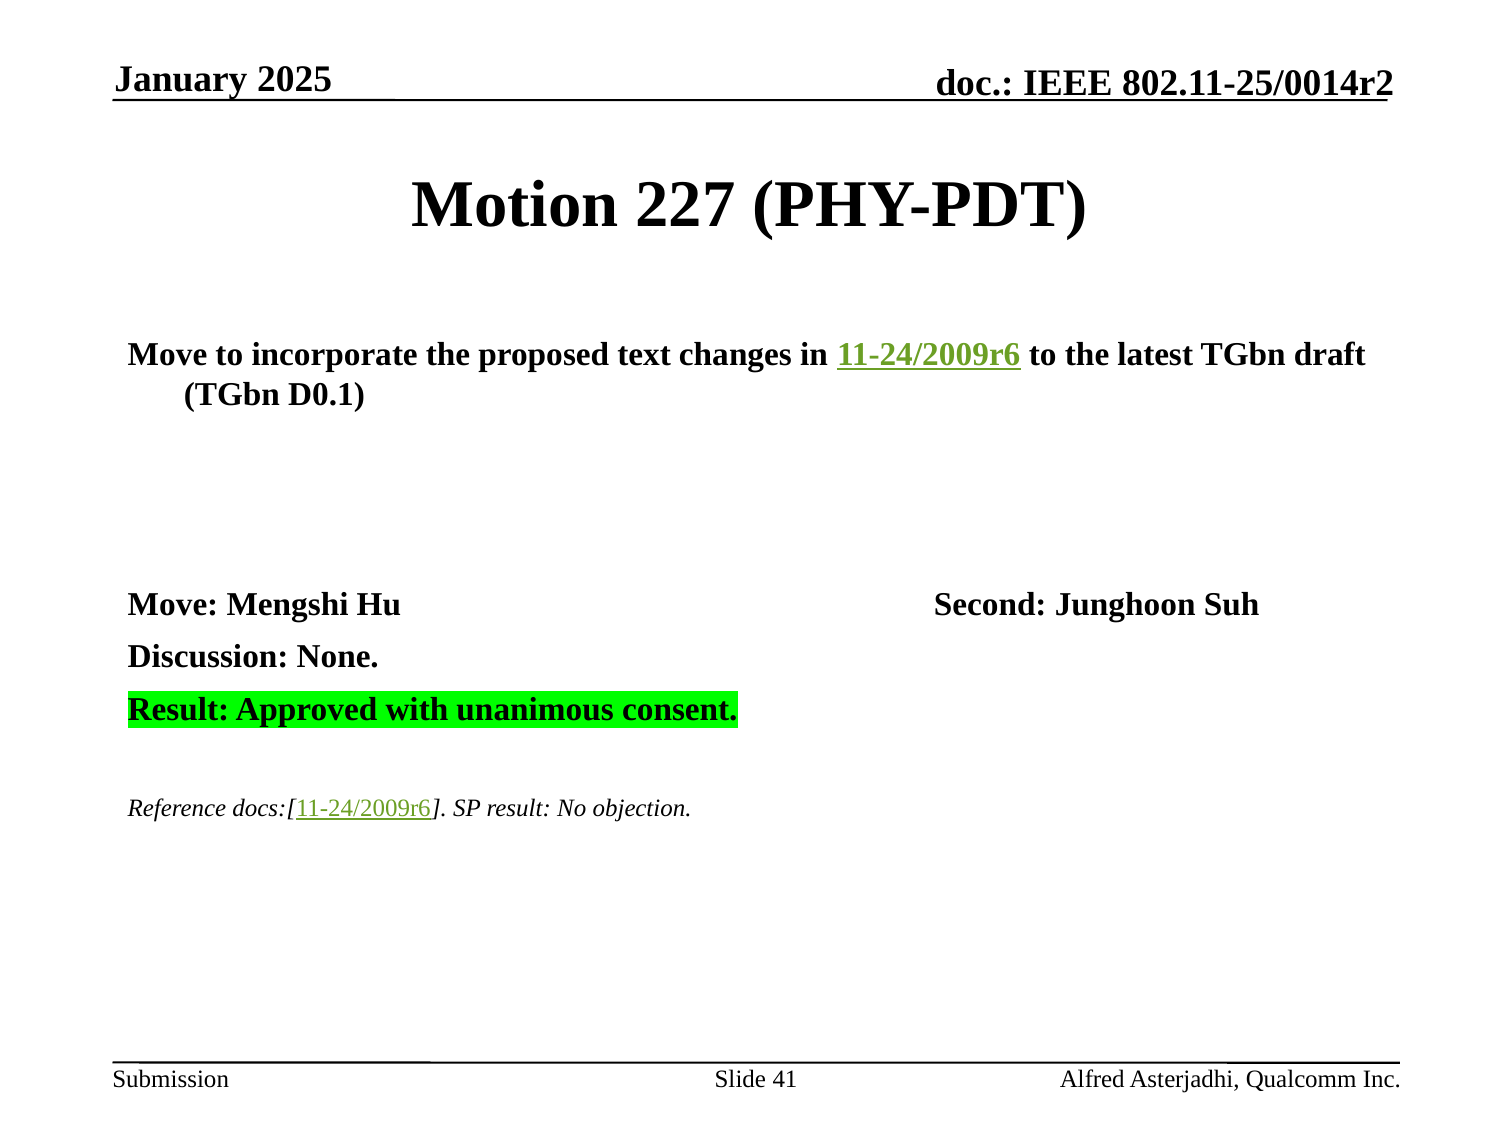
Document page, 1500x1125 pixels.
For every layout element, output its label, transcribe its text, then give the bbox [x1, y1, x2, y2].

slide_number Slide 41 [712, 1061, 800, 1123]
title Motion 227 (PHY-PDT) [112, 112, 1388, 288]
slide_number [114, 54, 423, 100]
footer Alfred Asterjadhi, Qualcomm Inc. [878, 1061, 1402, 1093]
list Move to incorporate the proposed text changes in 11-24/2009r6 to the latest TGbn draft (TGbn D0.1) Move: Mengshi Hu Second: Junghoon Suh Discussion: None. Result: Approved with unanimous consent. Reference docs:[11-24/2009r6]. SP result: No objection. [112, 324, 1388, 1000]
